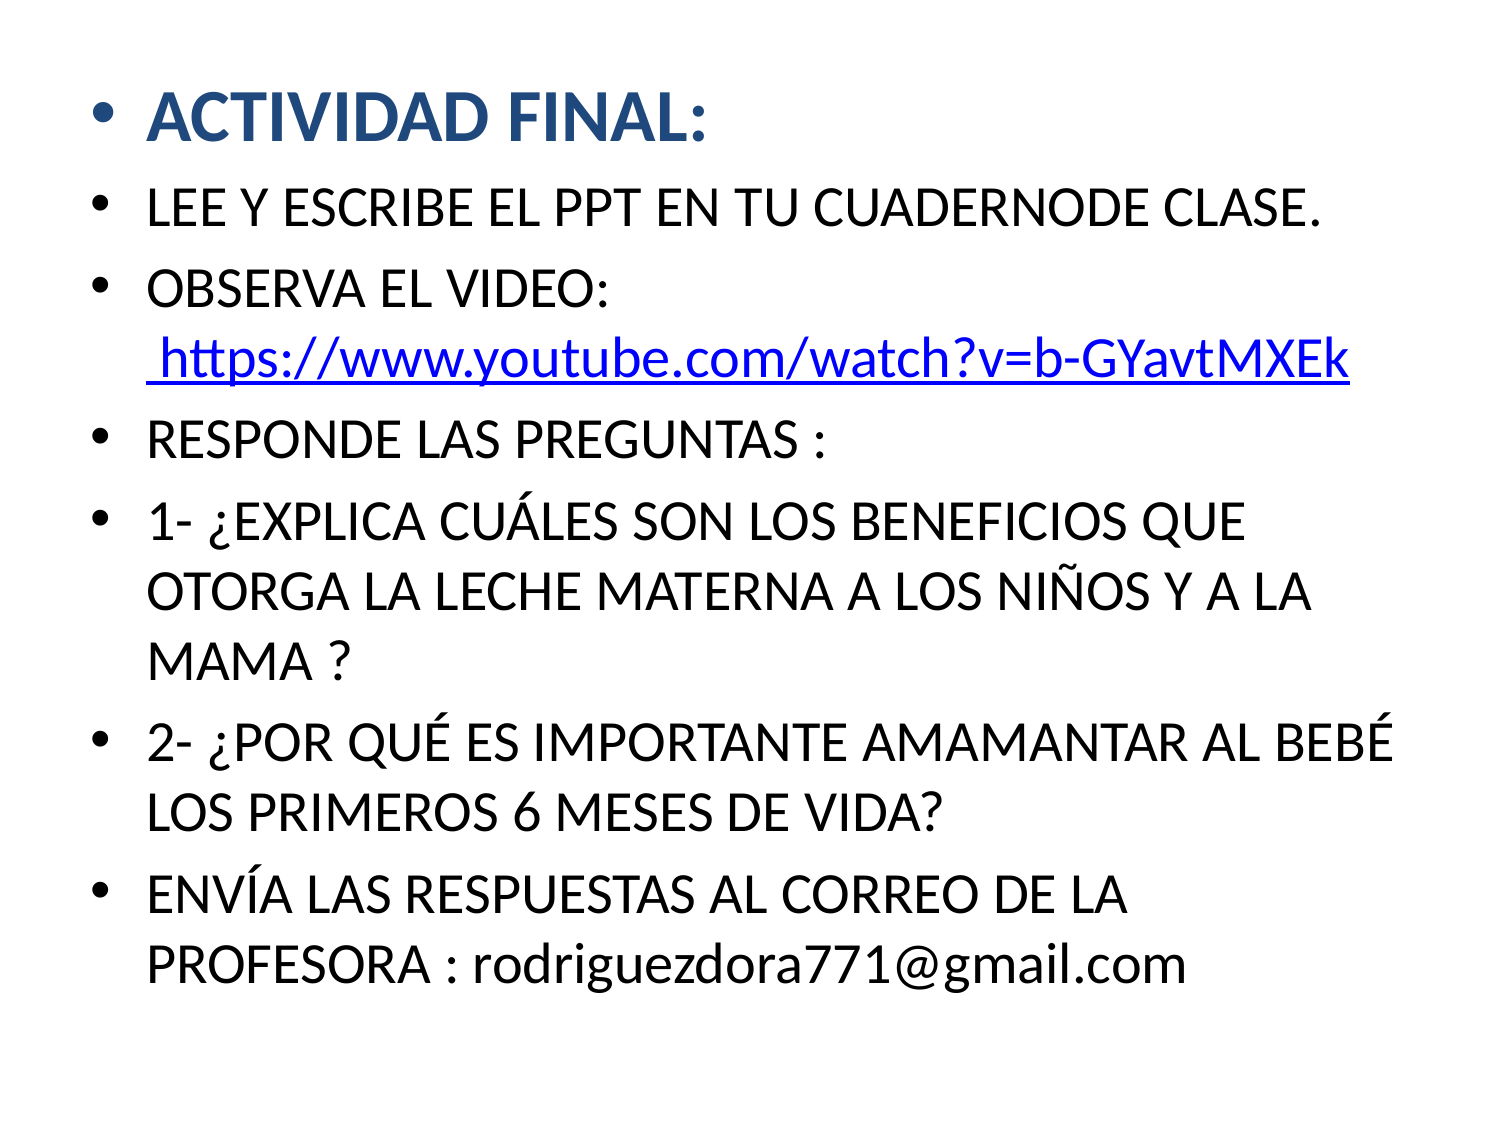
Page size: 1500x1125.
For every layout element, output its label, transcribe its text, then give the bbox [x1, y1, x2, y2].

list ACTIVIDAD FINAL: LEE Y ESCRIBE EL PPT EN TU CUADERNODE CLASE. OBSERVA EL VIDEO: https://www.youtube.com/watch?v=b-GYavtMXEk RESPONDE LAS PREGUNTAS : 1- ¿EXPLICA CUÁLES SON LOS BENEFICIOS QUE OTORGA LA LECHE MATERNA A LOS NIÑOS Y A LA MAMA ? 2- ¿POR QUÉ ES IMPORTANTE AMAMANTAR AL BEBÉ LOS PRIMEROS 6 MESES DE VIDA? ENVÍA LAS RESPUESTAS AL CORREO DE LA PROFESORA : rodriguezdora771@gmail.com [75, 58, 1425, 1043]
